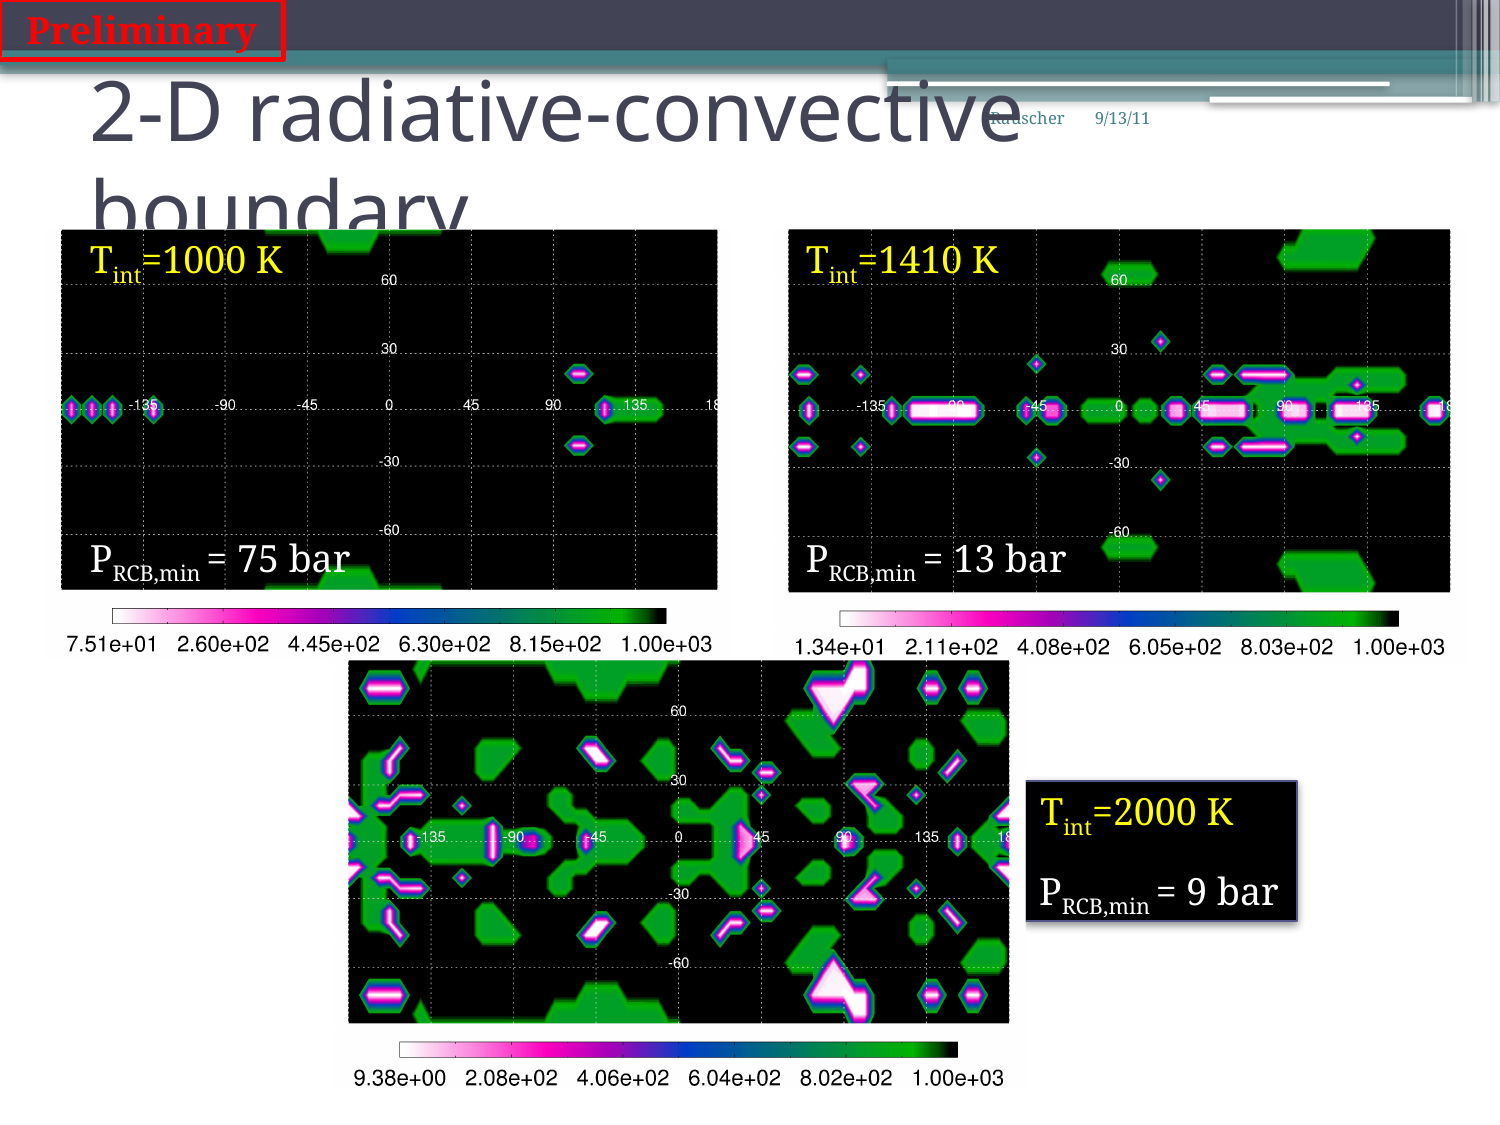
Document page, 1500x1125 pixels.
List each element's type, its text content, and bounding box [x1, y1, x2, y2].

text_box Preliminary [0, 0, 284, 60]
picture [42, 228, 1467, 1094]
text_box [1031, 780, 1298, 860]
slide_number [1080, 100, 1237, 176]
text_box PRCB,min = 9 bar [1031, 860, 1366, 927]
footer Rauscher [862, 100, 1080, 176]
title 2-D radiative-convective boundary [75, 87, 1425, 230]
text_box Tint=2000 K [1031, 780, 1261, 847]
